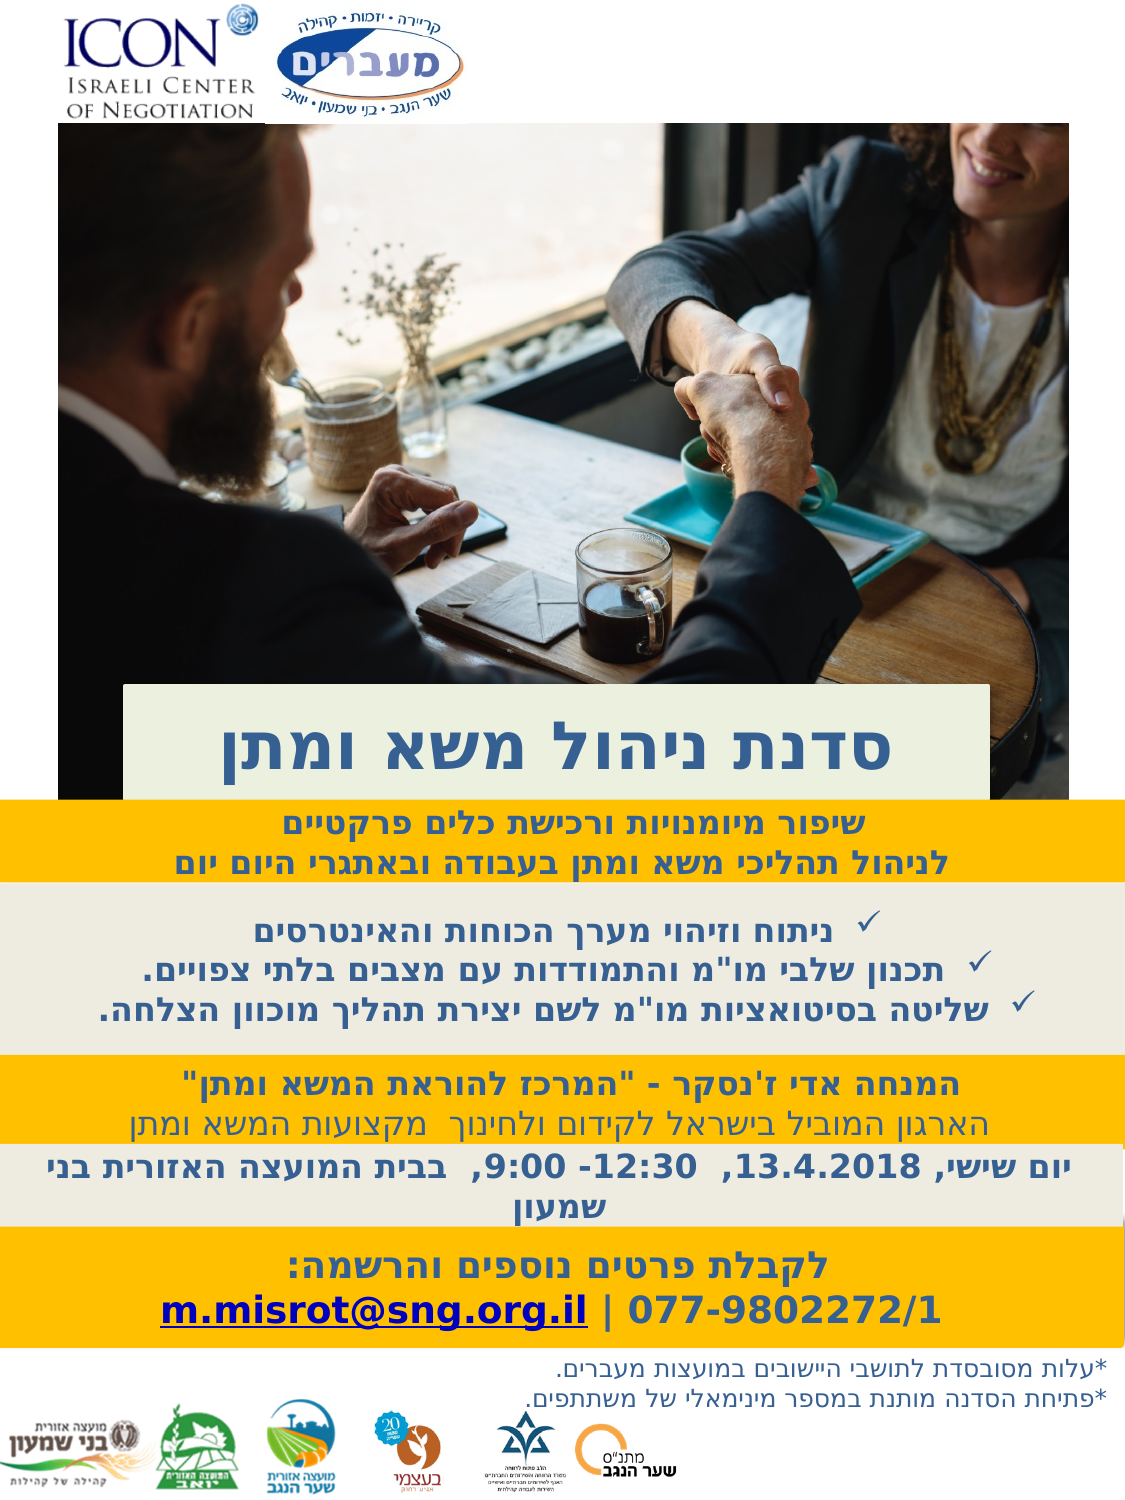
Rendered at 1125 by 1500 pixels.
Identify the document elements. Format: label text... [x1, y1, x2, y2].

picture [57, 0, 1069, 800]
text_box לקבלת פרטים נוספים והרשמה: 077-9802272/1 | m.misrot@sng.org.il [0, 1229, 1122, 1344]
text_box [0, 884, 1125, 1054]
text_box *עלות מסובסדת לתושבי היישובים במועצות מעברים. *פתיחת הסדנה מותנת במספר מינימאלי של משתתפים. [0, 1344, 1123, 1420]
picture [0, 1387, 693, 1500]
text_box יום שישי, 13.4.2018, 12:30- 9:00, בבית המועצה האזורית בני שמעון [0, 1142, 1125, 1229]
text_box ניתוח וזיהוי מערך הכוחות והאינטרסים תכנון שלבי מו"מ והתמודדות עם מצבים בלתי צפויים. שליטה בסיטואציות מו"מ לשם יצירת תהליך מוכוון הצלחה. [42, 901, 1093, 1036]
text_box שיפור מיומנויות ורכישת כלים פרקטיים לניהול תהליכי משא ומתן בעבודה ובאתגרי היום יום [0, 798, 1125, 884]
text_box המנחה אדי ז'נסקר - "המרכז להוראת המשא ומתן" הארגון המוביל בישראל לקידום ולחינוך מקצועות המשא ומתן [0, 1054, 1125, 1142]
